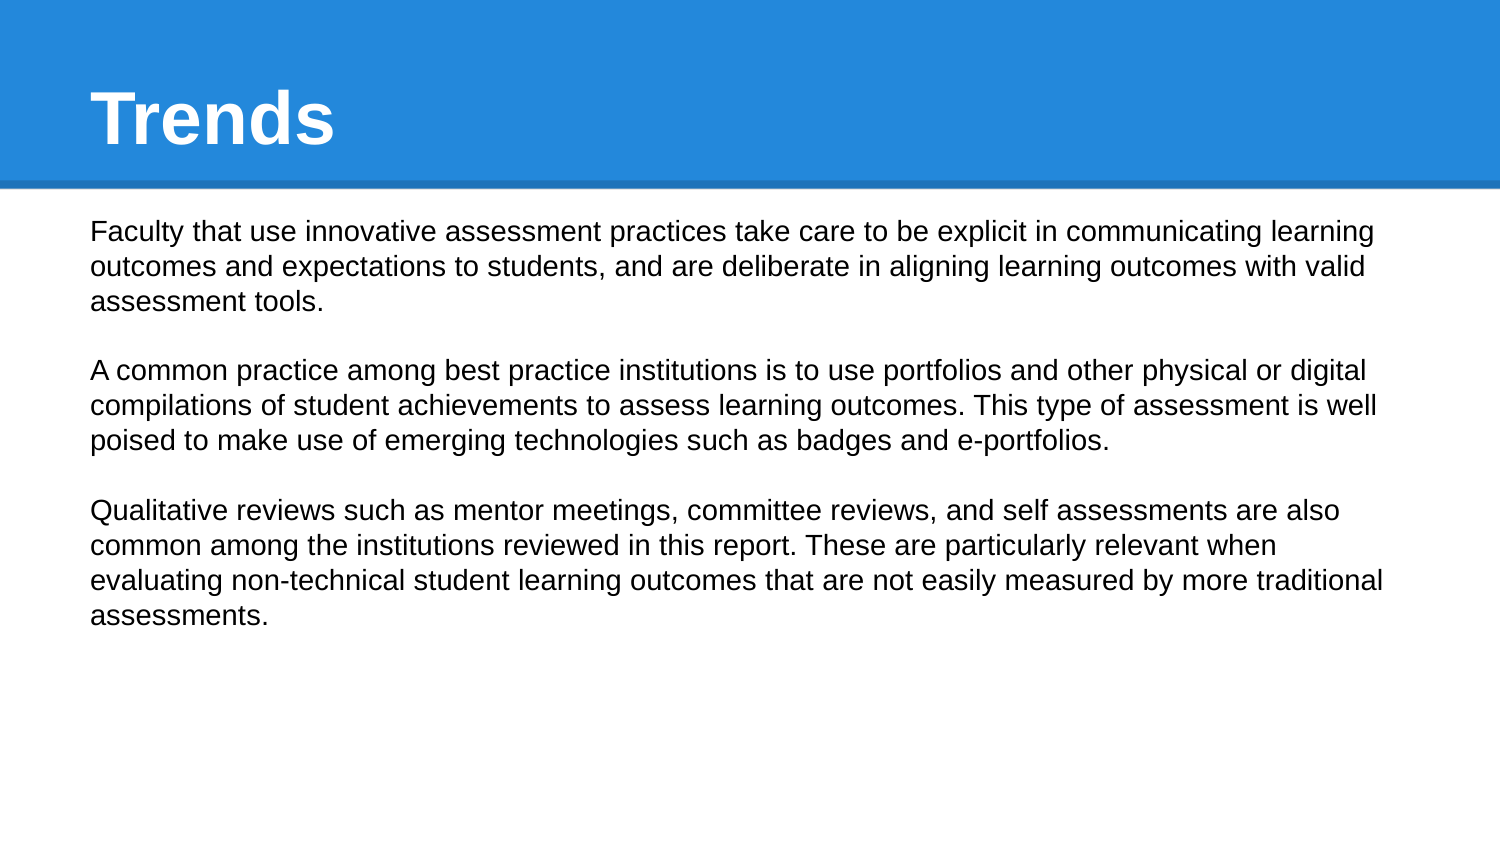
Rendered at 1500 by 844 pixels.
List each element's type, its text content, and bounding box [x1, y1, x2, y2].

list Faculty that use innovative assessment practices take care to be explicit in communicating learning outcomes and expectations to students, and are deliberate in aligning learning outcomes with valid assessment tools. A common practice among best practice institutions is to use portfolios and other physical or digital compilations of student achievements to assess learning outcomes. This type of assessment is well poised to make use of emerging technologies such as badges and e-portfolios. Qualitative reviews such as mentor meetings, committee reviews, and self assessments are also common among the institutions reviewed in this report. These are particularly relevant when evaluating non-technical student learning outcomes that are not easily measured by more traditional assessments. [75, 196, 1425, 808]
title Trends [75, 33, 1425, 175]
